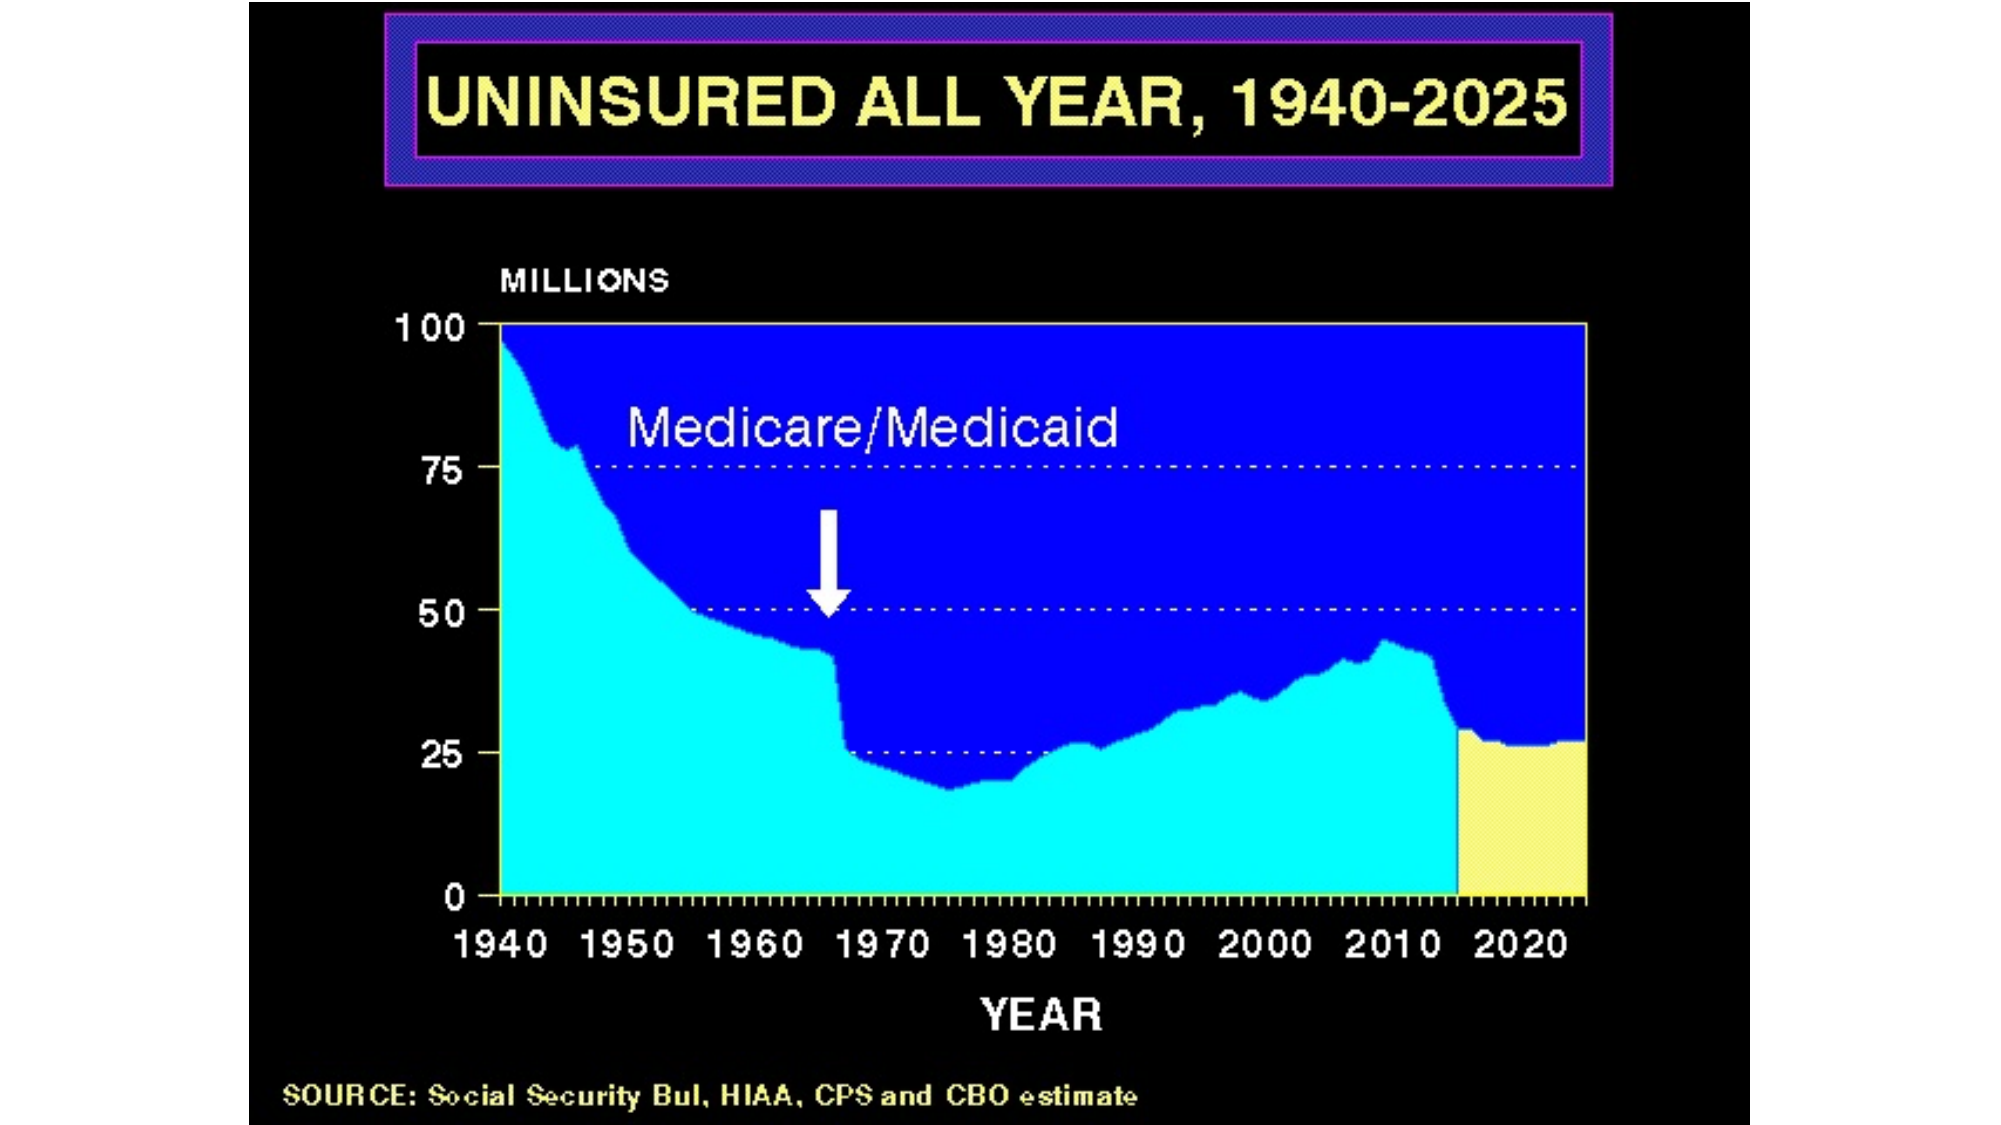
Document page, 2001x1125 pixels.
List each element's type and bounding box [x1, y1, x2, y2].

picture [249, 1, 1750, 1125]
